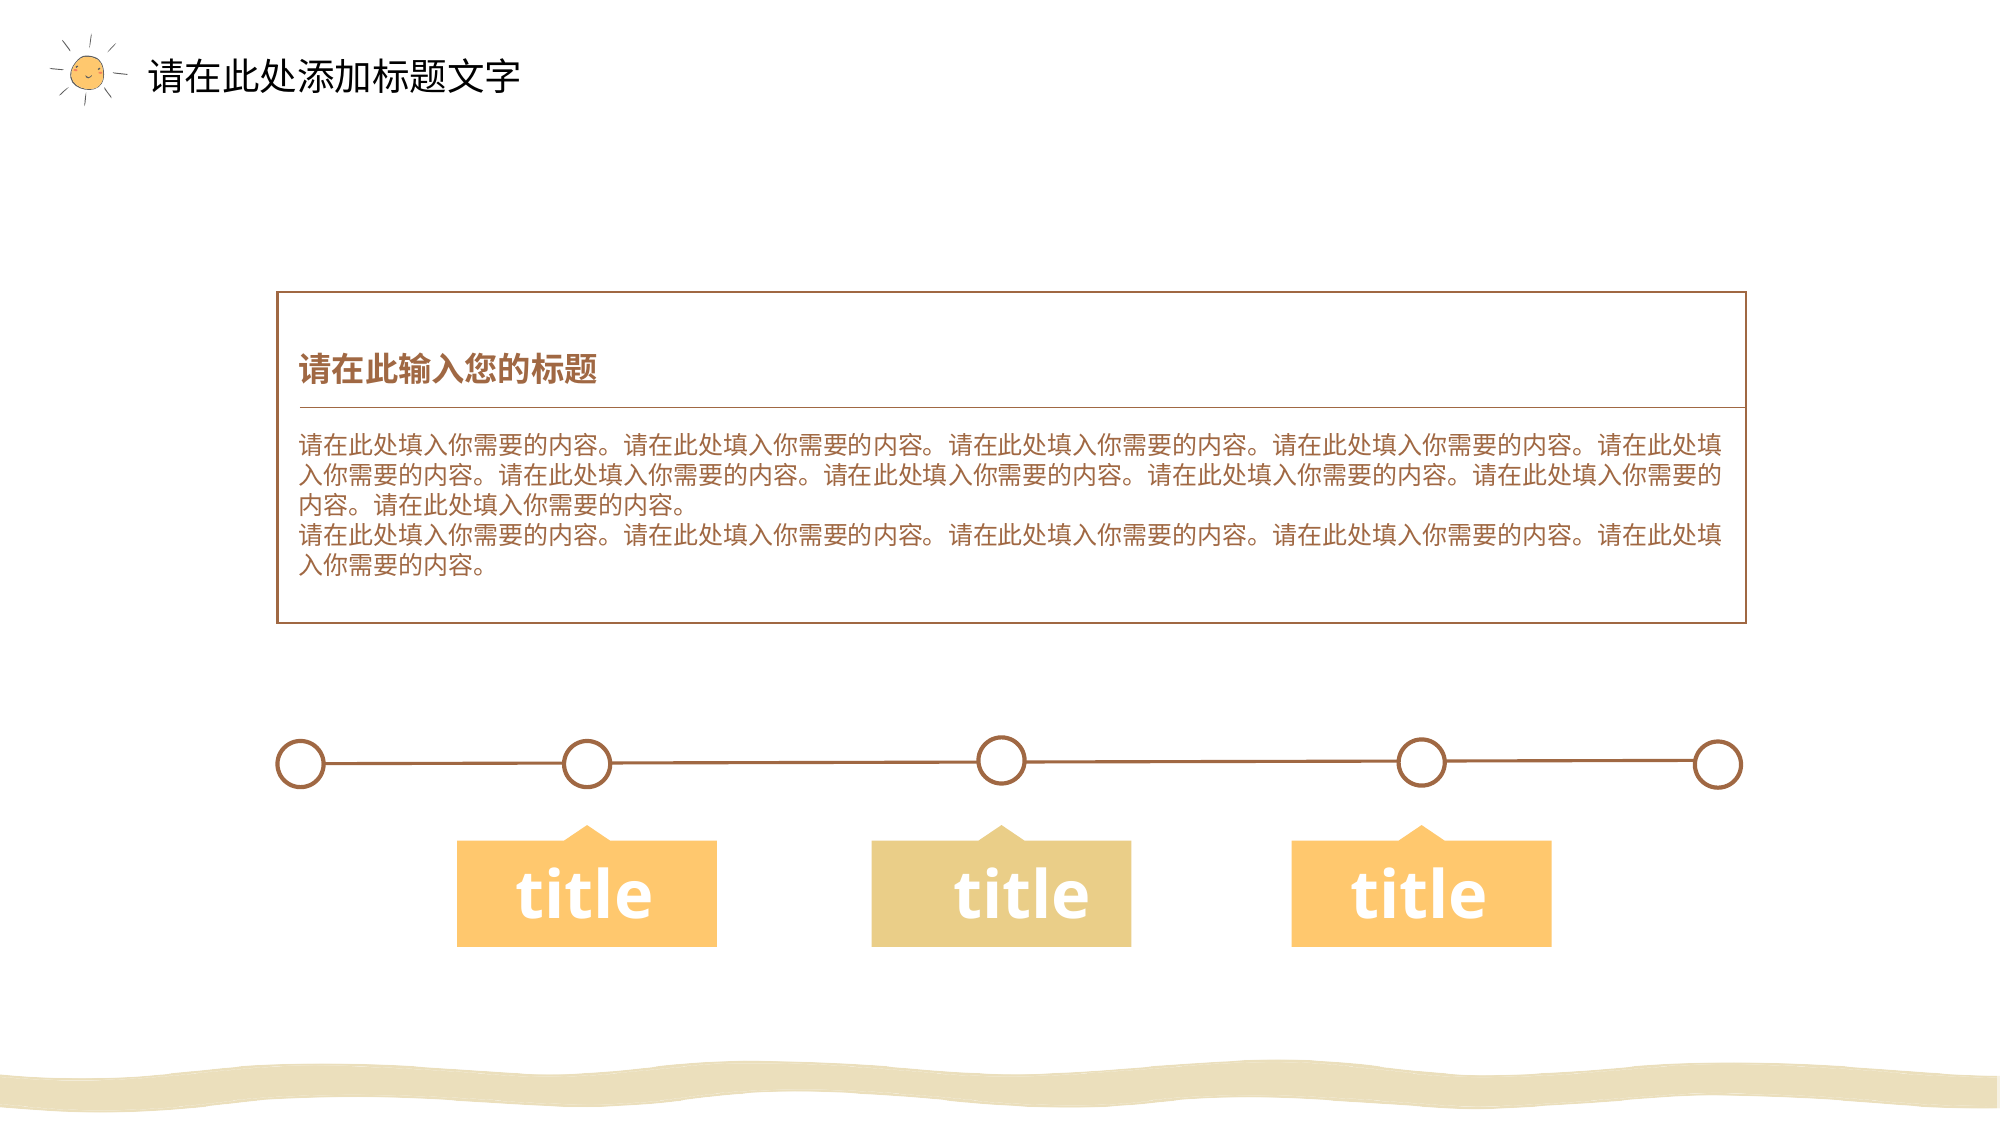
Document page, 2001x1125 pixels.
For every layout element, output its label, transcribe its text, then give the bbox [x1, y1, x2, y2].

picture [0, 1049, 2000, 1125]
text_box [324, 760, 1695, 764]
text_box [1291, 825, 1552, 947]
text_box [1694, 741, 1742, 788]
text_box 请在此输入您的标题 [283, 340, 895, 396]
text_box [564, 764, 611, 788]
text_box [277, 740, 324, 788]
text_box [457, 825, 717, 947]
text_box [1398, 739, 1445, 760]
text_box [1398, 764, 1445, 786]
picture [49, 33, 128, 107]
text_box 请在此处添加标题文字 [128, 45, 552, 106]
text_box [564, 740, 610, 760]
text_box 请在此处填入你需要的内容。请在此处填入你需要的内容。请在此处填入你需要的内容。请在此处填入你需要的内容。请在此处填入你需要的内容。请在此处填入你需要的内容。请在此处填入你需要的内容。请在此处填入你需要的内容。请在此处填入你需要的内容。请在此处填入你需要的内容。 请在此处填入你需要的内容。请在此处填入你需要的内容。请在此处填入你需要的内容。请在此处填入你需要的内容。请在此处填入你需要的内容。 [284, 422, 1748, 587]
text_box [871, 825, 1132, 947]
text_box [276, 291, 1747, 624]
text_box [978, 737, 1025, 760]
text_box [978, 764, 1025, 784]
